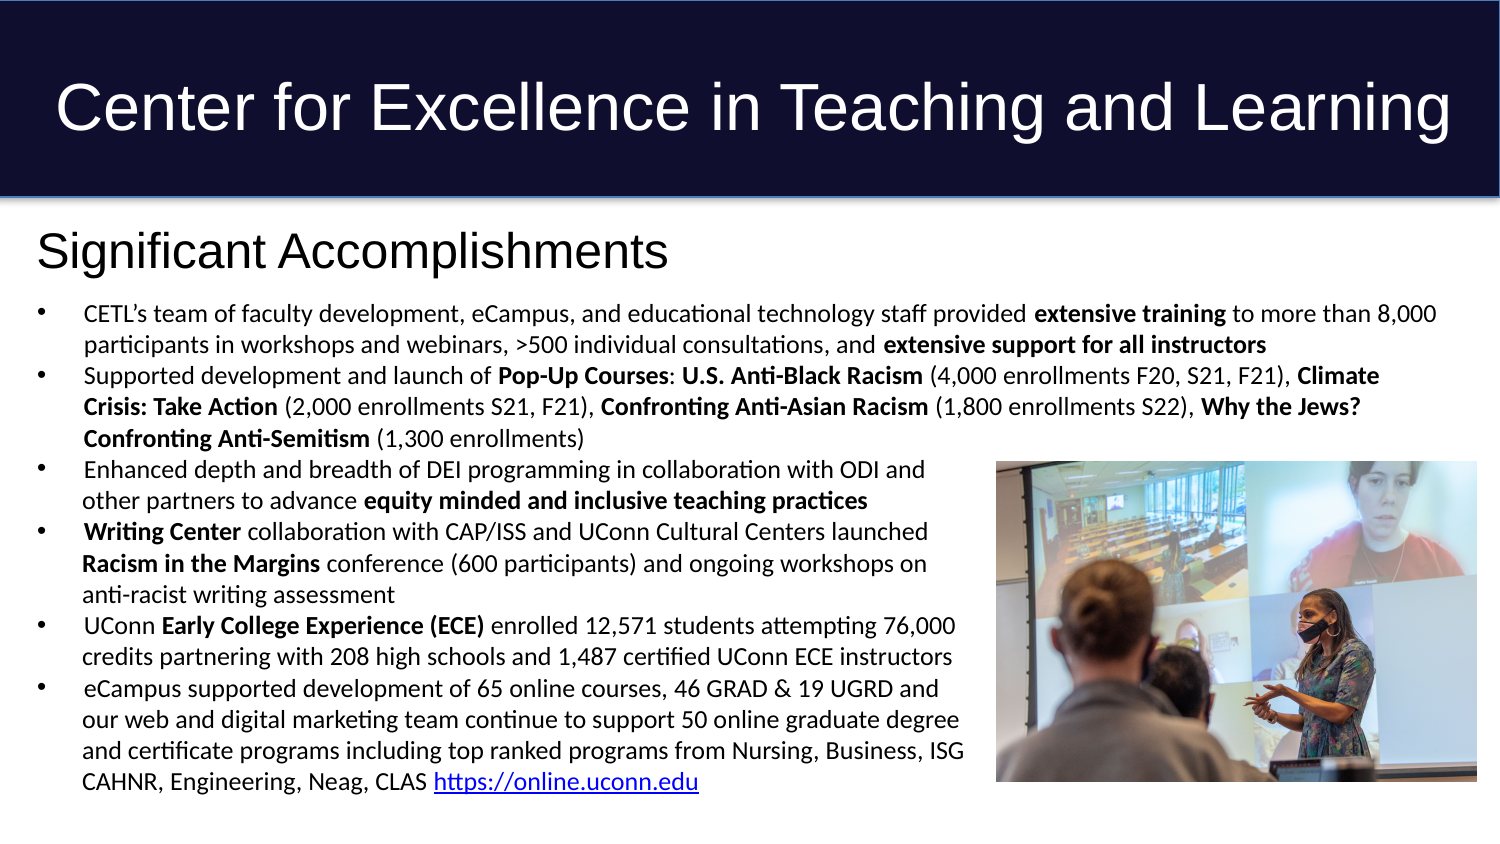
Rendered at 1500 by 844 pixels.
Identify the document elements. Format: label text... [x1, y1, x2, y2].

picture [995, 461, 1477, 783]
title Center for Excellence in Teaching and Learning [37, 33, 1473, 175]
text_box Significant Accomplishments [21, 210, 1391, 313]
text_box CETL’s team of faculty development, eCampus, and educational technology staff provided extensive training to more than 8,000 participants in workshops and webinars, >500 individual consultations, and extensive support for all instructors Supported development and launch of Pop-Up Courses: U.S. Anti-Black Racism (4,000 enrollments F20, S21, F21), Climate Crisis: Take Action (2,000 enrollments S21, F21), Confronting Anti-Asian Racism (1,800 enrollments S22), Why the Jews? Confronting Anti-Semitism (1,300 enrollments) Enhanced depth and breadth of DEI programming in collaboration with ODI and other partners to advance equity minded and inclusive teaching practices Writing Center collaboration with CAP/ISS and UConn Cultural Centers launched Racism in the Margins conference (600 participants) and ongoing workshops on anti-racist writing assessment UConn Early College Experience (ECE) enrolled 12,571 students attempting 76,000 credits partnering with 208 high schools and 1,487 certified UConn ECE instructors eCampus supported development of 65 online courses, 46 GRAD & 19 UGRD and our web and digital marketing team continue to support 50 online graduate degree and certificate programs including top ranked programs from Nursing, Business, ISG CAHNR, Engineering, Neag, CLAS https://online.uconn.edu [22, 288, 1457, 844]
